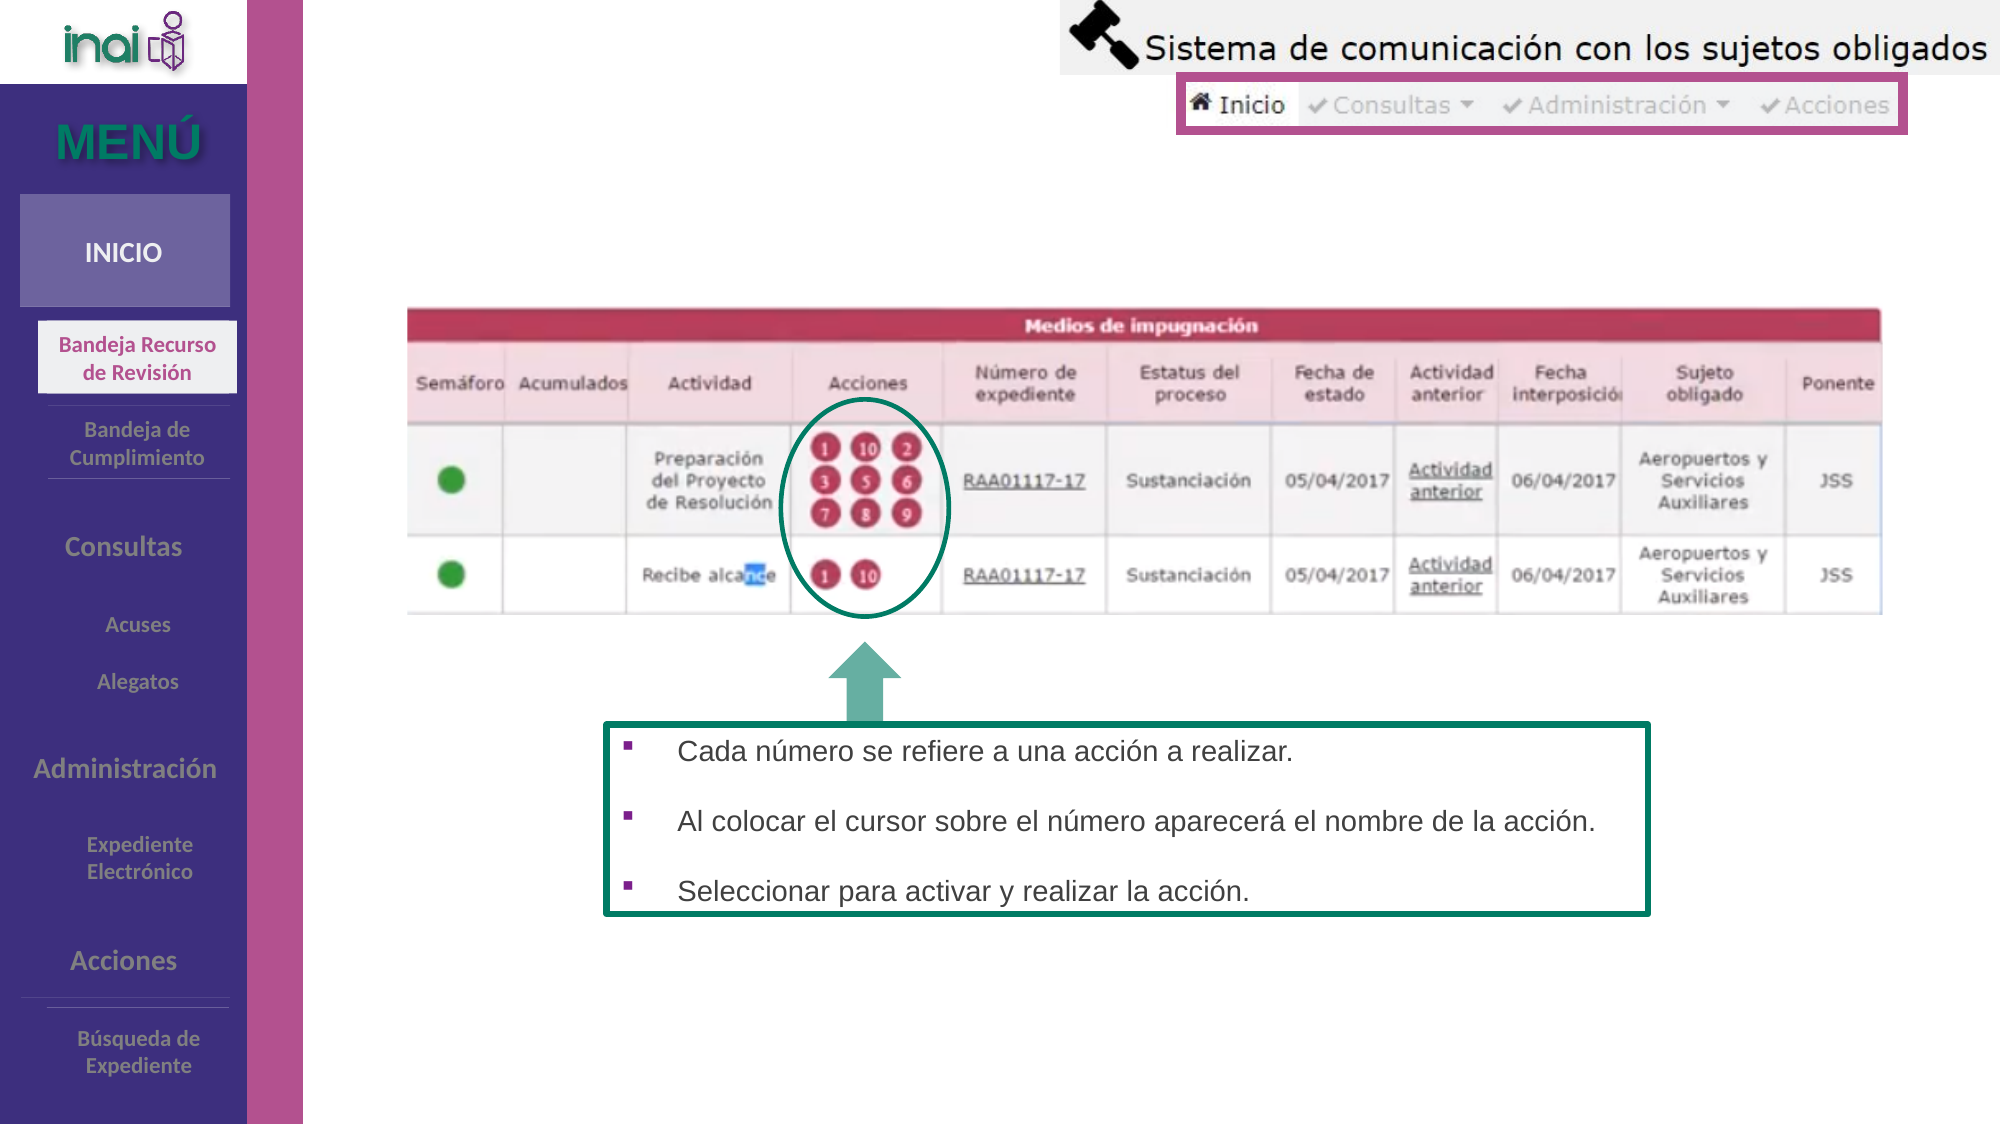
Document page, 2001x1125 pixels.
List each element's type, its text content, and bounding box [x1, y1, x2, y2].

text_box Búsqueda de Expediente [39, 1007, 239, 1095]
text_box Bandeja de Cumplimiento [231, 405, 238, 480]
text_box Consultas [231, 503, 239, 587]
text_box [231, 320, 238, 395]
text_box Acciones [9, 920, 19, 998]
text_box [825, 639, 904, 727]
text_box Consultas [9, 503, 19, 587]
text_box INICIO [8, 193, 239, 308]
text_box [19, 194, 231, 1087]
text_box MENÚ [38, 102, 220, 178]
picture [407, 302, 1883, 615]
text_box Alegatos [231, 654, 239, 706]
picture [1059, 0, 2000, 75]
text_box [247, 0, 303, 1124]
text_box [0, 84, 247, 1124]
text_box Cada número se refiere a una acción a realizar. Al colocar el cursor sobre el número aparecerá el nombre de la acción. Seleccionar para activar y realizar la acción. [606, 724, 1649, 915]
text_box Administración [10, 724, 19, 809]
text_box Expediente Electrónico [231, 820, 240, 895]
picture [1166, 79, 1918, 128]
text_box Administración [231, 724, 240, 809]
picture [60, 10, 188, 73]
text_box Acciones [231, 920, 239, 998]
text_box Acuses [231, 596, 239, 649]
